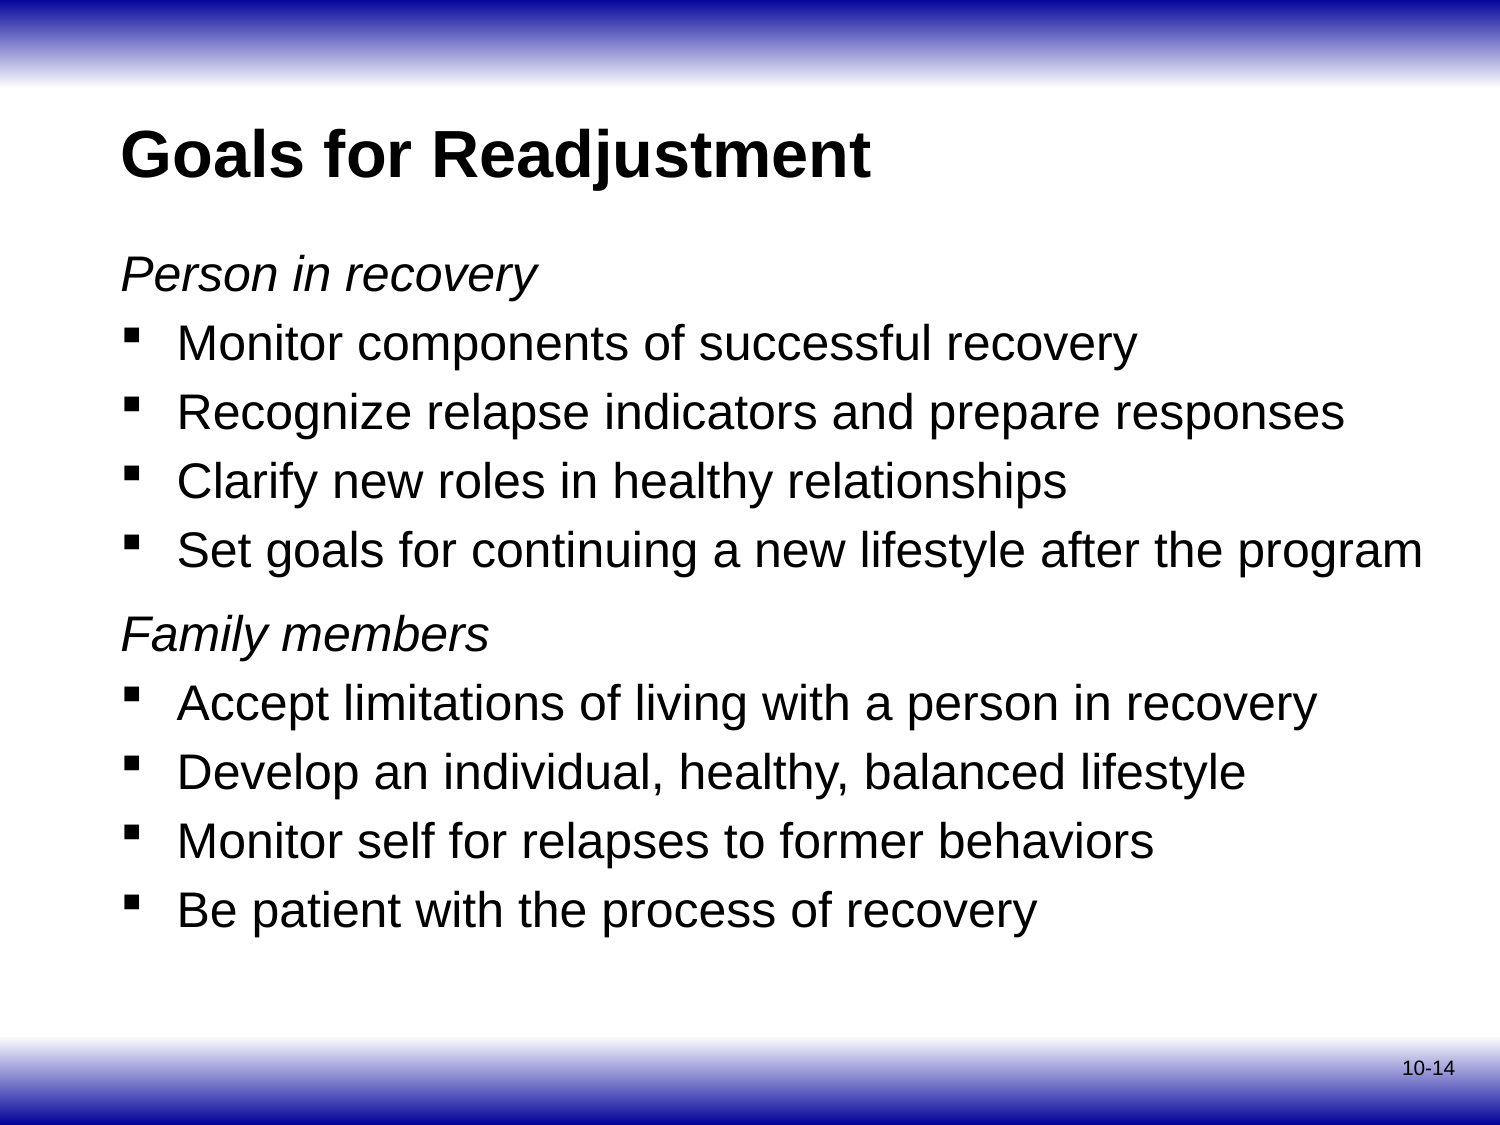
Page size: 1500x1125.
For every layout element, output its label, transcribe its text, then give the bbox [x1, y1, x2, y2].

list Person in recovery Monitor components of successful recovery Recognize relapse indicators and prepare responses Clarify new roles in healthy relationships Set goals for continuing a new lifestyle after the program Family members Accept limitations of living with a person in recovery Develop an individual, healthy, balanced lifestyle Monitor self for relapses to former behaviors Be patient with the process of recovery [105, 240, 1441, 975]
slide_number 10-14 [1120, 1046, 1471, 1125]
title Goals for Readjustment [105, 77, 1383, 225]
